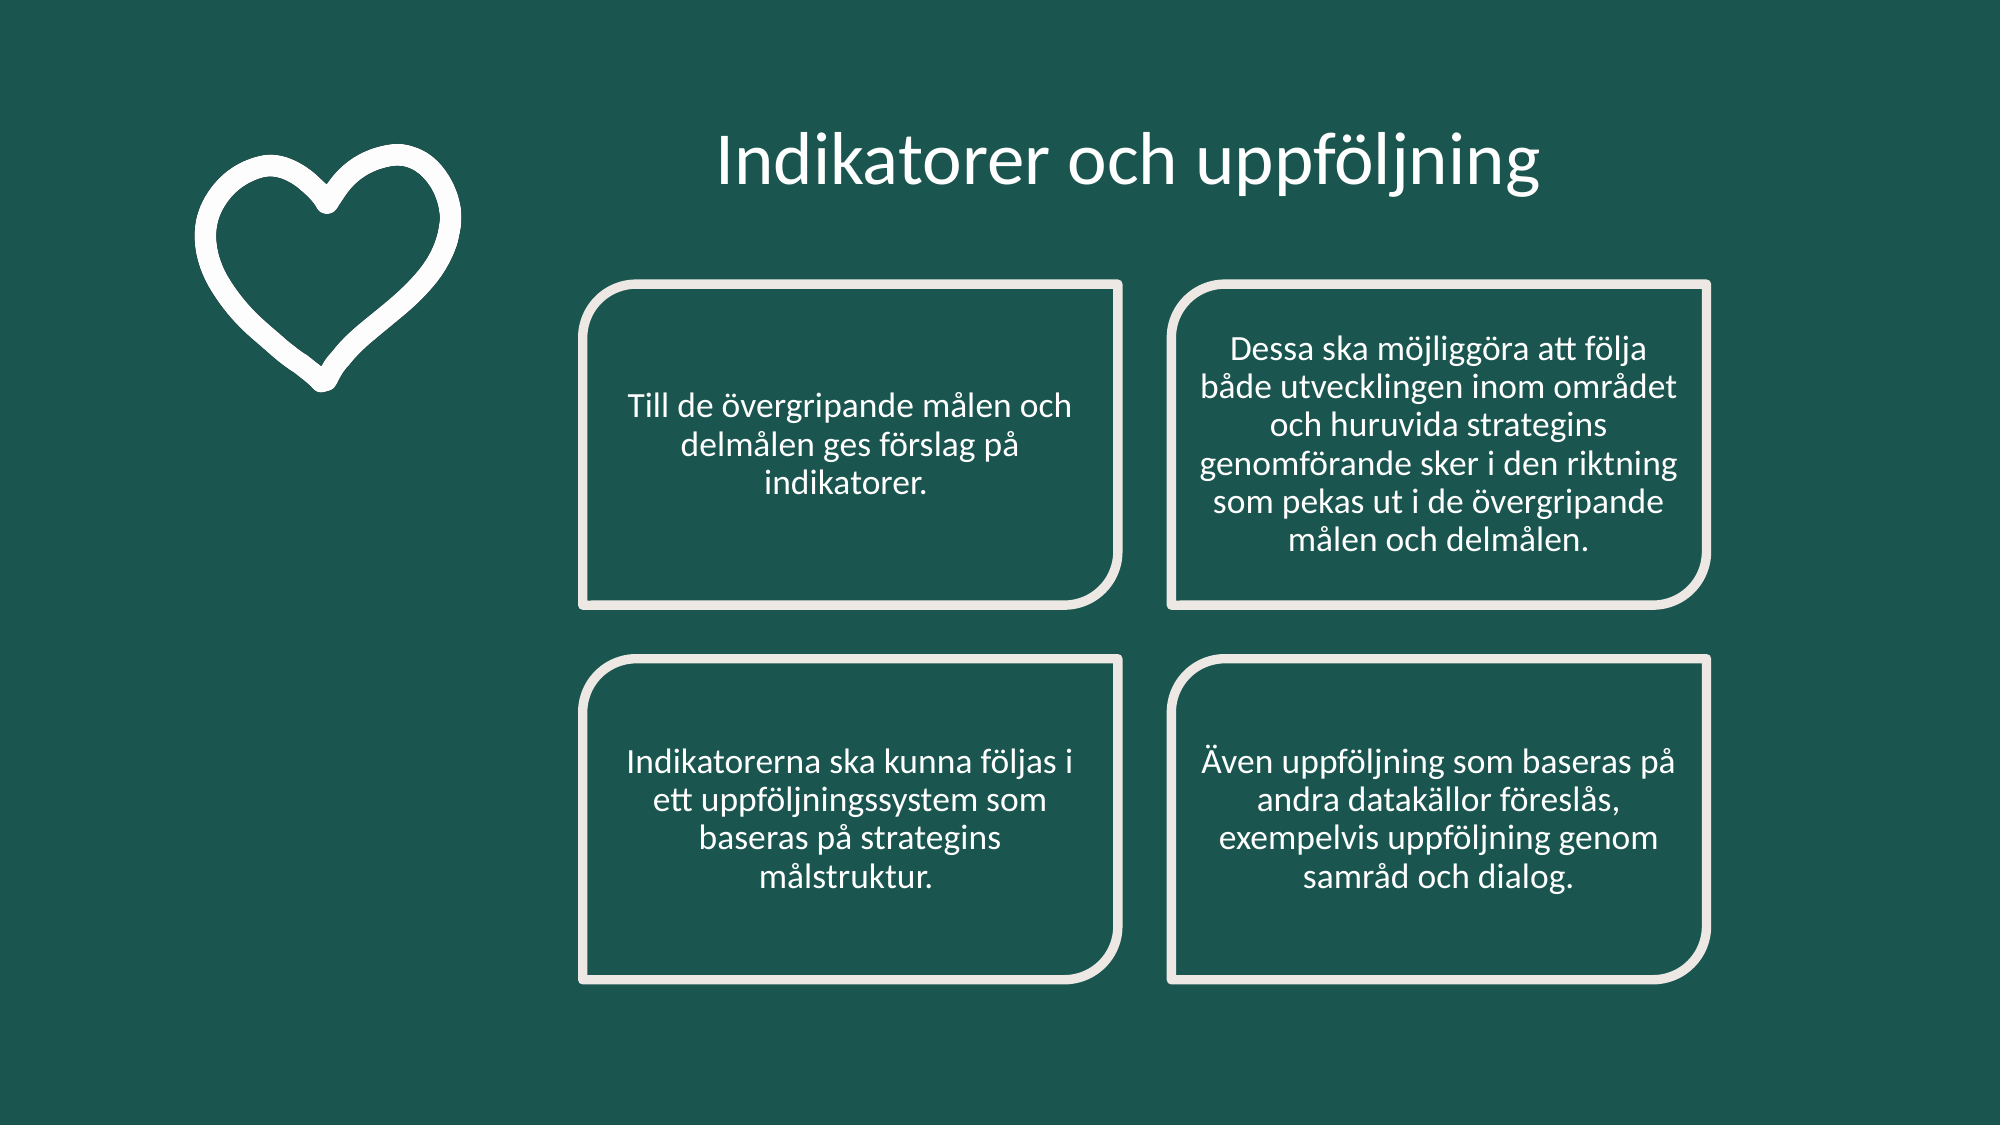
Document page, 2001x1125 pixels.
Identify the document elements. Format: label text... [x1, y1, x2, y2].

text_box [192, 143, 462, 393]
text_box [572, 283, 1717, 981]
text_box Indikatorer och uppföljning [573, 102, 1684, 211]
